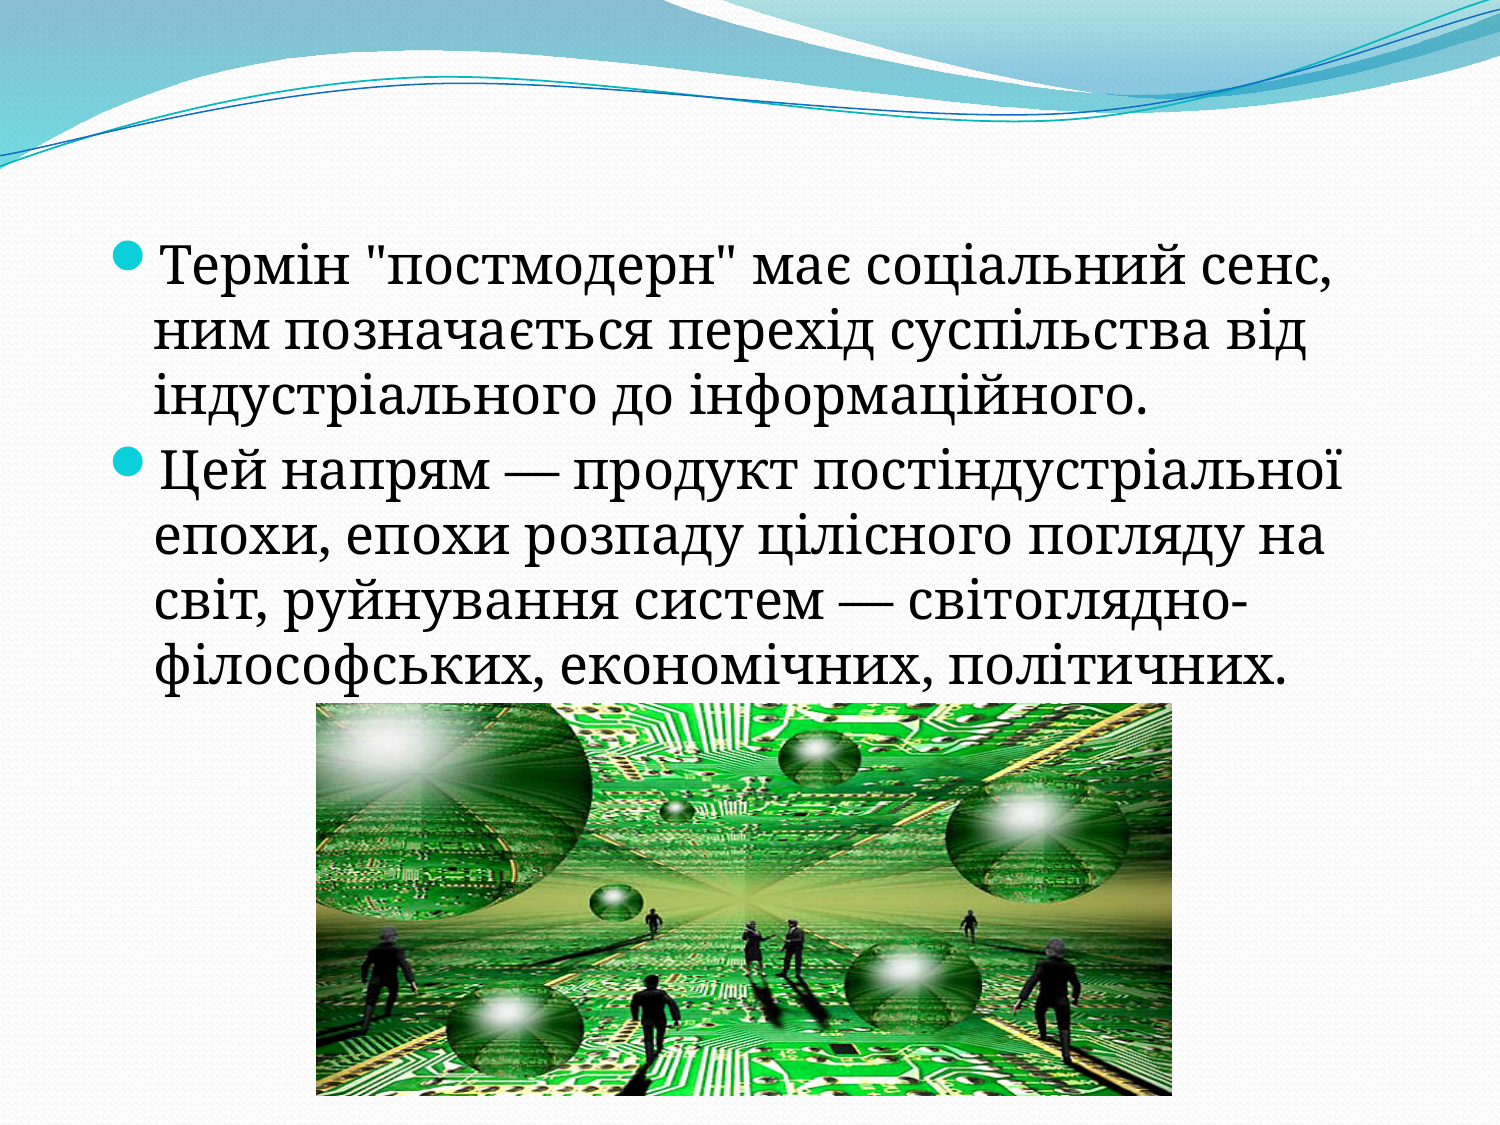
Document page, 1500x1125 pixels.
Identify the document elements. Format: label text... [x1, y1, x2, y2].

list Термін "постмодерн" має соціальний сенс, ним позначається перехід суспільства від індустріального до інформаційного. Цей напрям — продукт постіндустріальної епохи, епохи розпаду цілісного погляду на світ, руйнування систем — світоглядно-філософських, економічних, політичних. [93, 222, 1456, 1037]
picture [316, 702, 1173, 1096]
